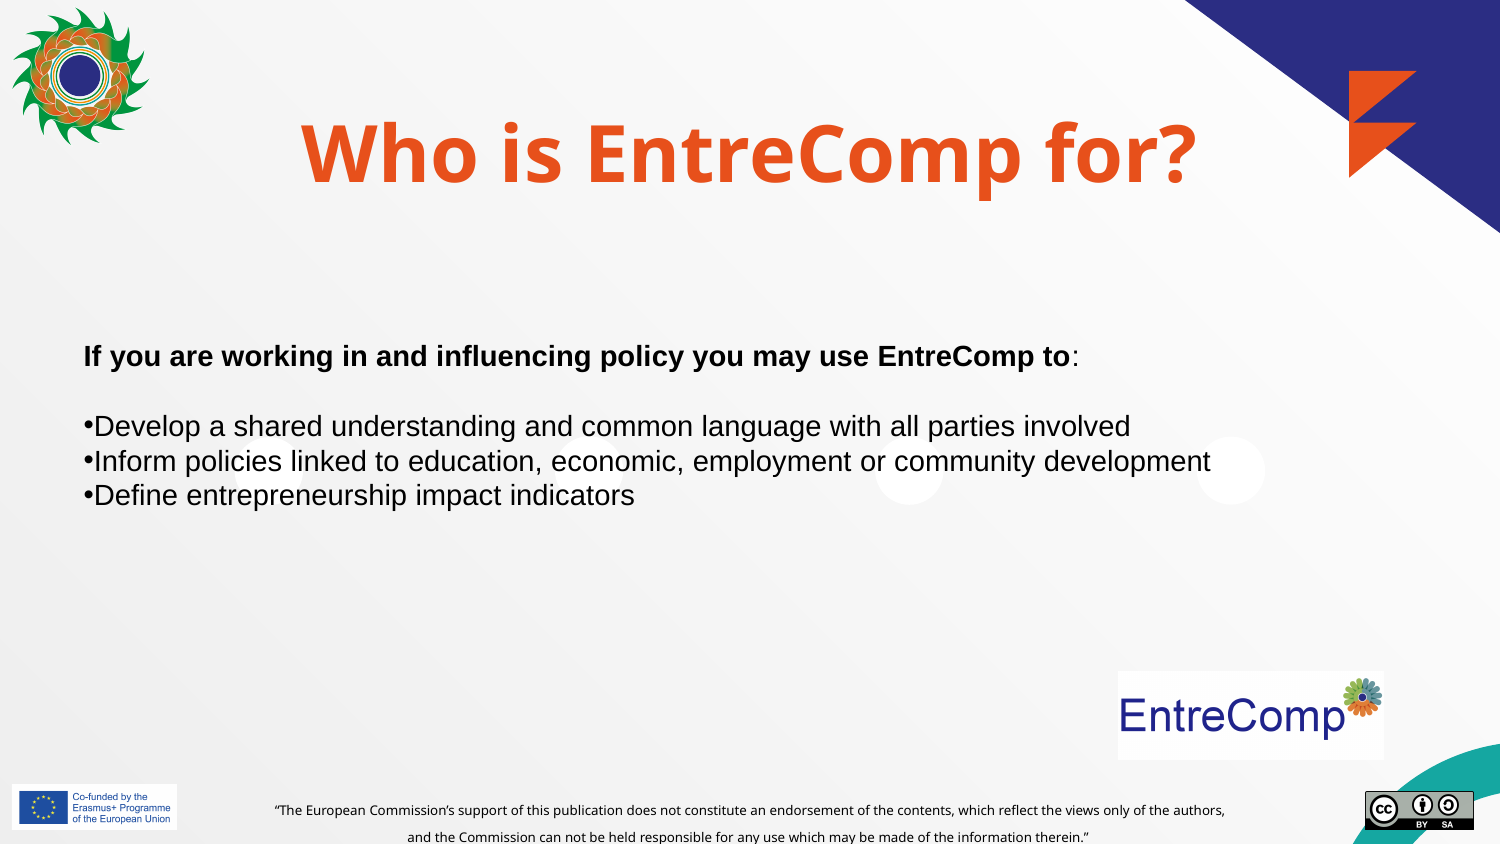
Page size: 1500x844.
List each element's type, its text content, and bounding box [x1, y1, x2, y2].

picture [11, 6, 151, 147]
text_box If you are working in and influencing policy you may use EntreComp to: Develop a shared understanding and common language with all parties involved Inform policies linked to education, economic, employment or community development Define entrepreneurship impact indicators [68, 238, 1295, 610]
picture [11, 784, 177, 830]
picture [1365, 791, 1474, 830]
title Who is EntreComp for? [116, 88, 1383, 255]
picture [1118, 671, 1384, 761]
